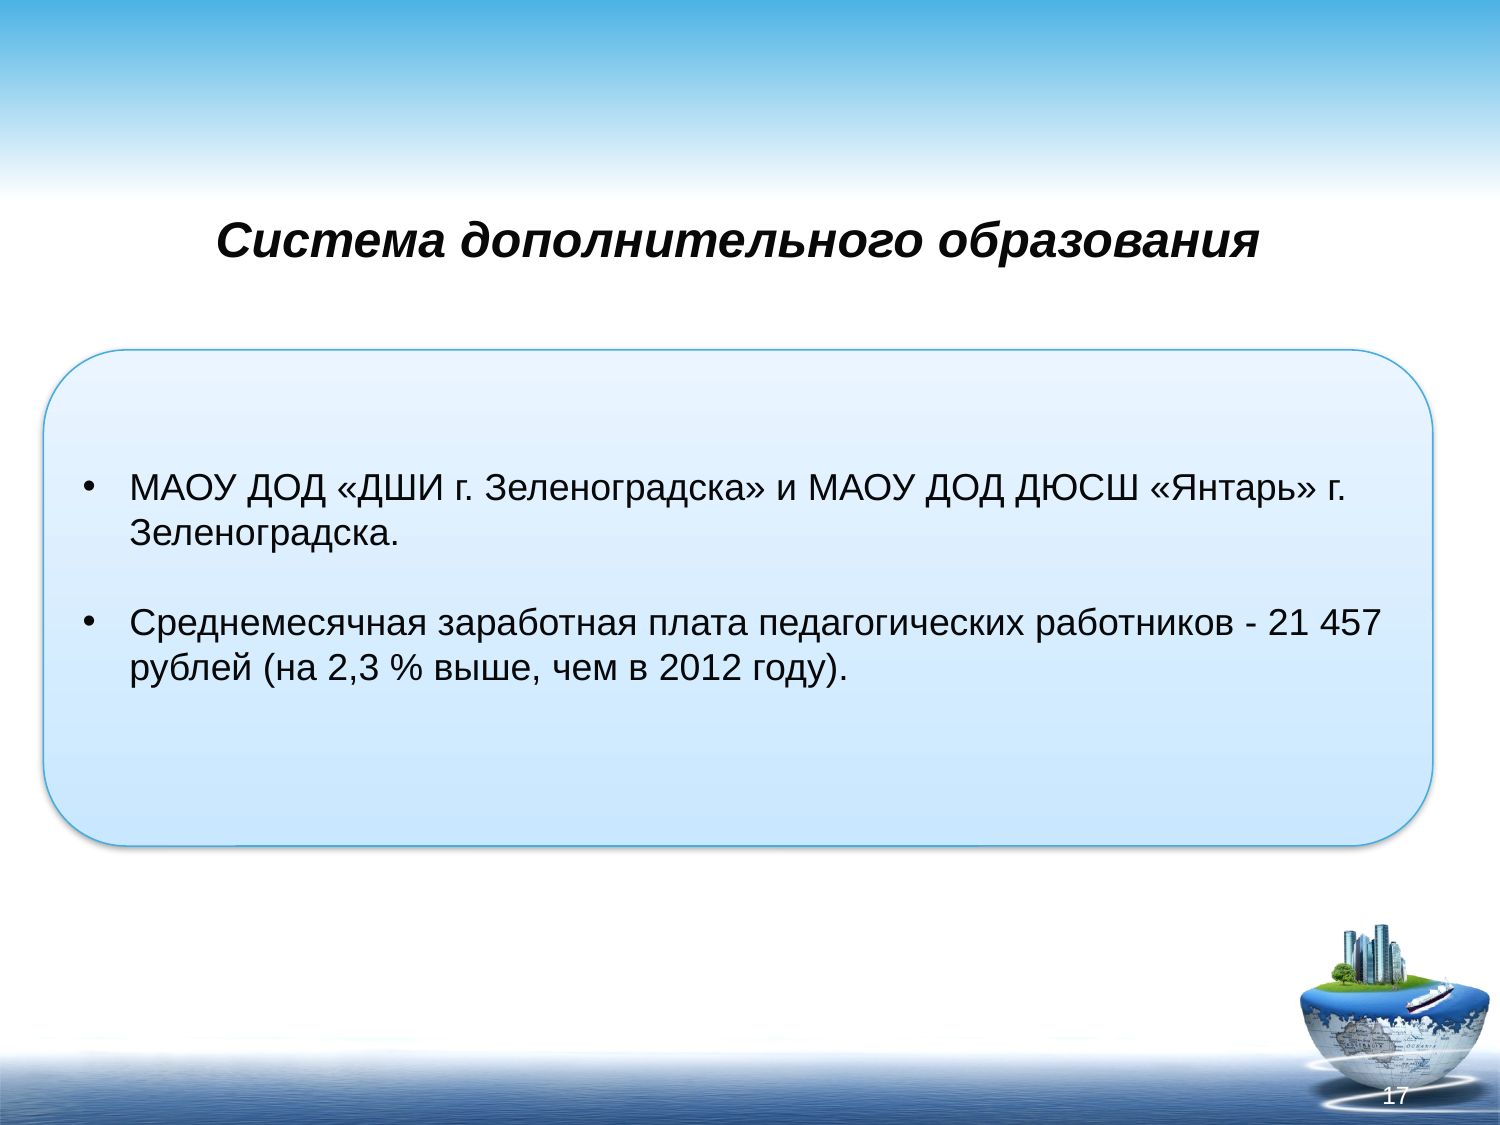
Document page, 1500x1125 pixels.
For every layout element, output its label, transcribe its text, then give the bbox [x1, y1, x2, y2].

slide_number 17 [1074, 1072, 1426, 1113]
picture [0, 920, 1500, 1125]
text_box МАОУ ДОД «ДШИ г. Зеленоградска» и МАОУ ДОД ДЮСШ «Янтарь» г. Зеленоградска. Среднемесячная заработная плата педагогических работников - 21 457 рублей (на 2,3 % выше, чем в 2012 году). [42, 349, 1434, 847]
title Система дополнительного образования [62, 184, 1414, 291]
